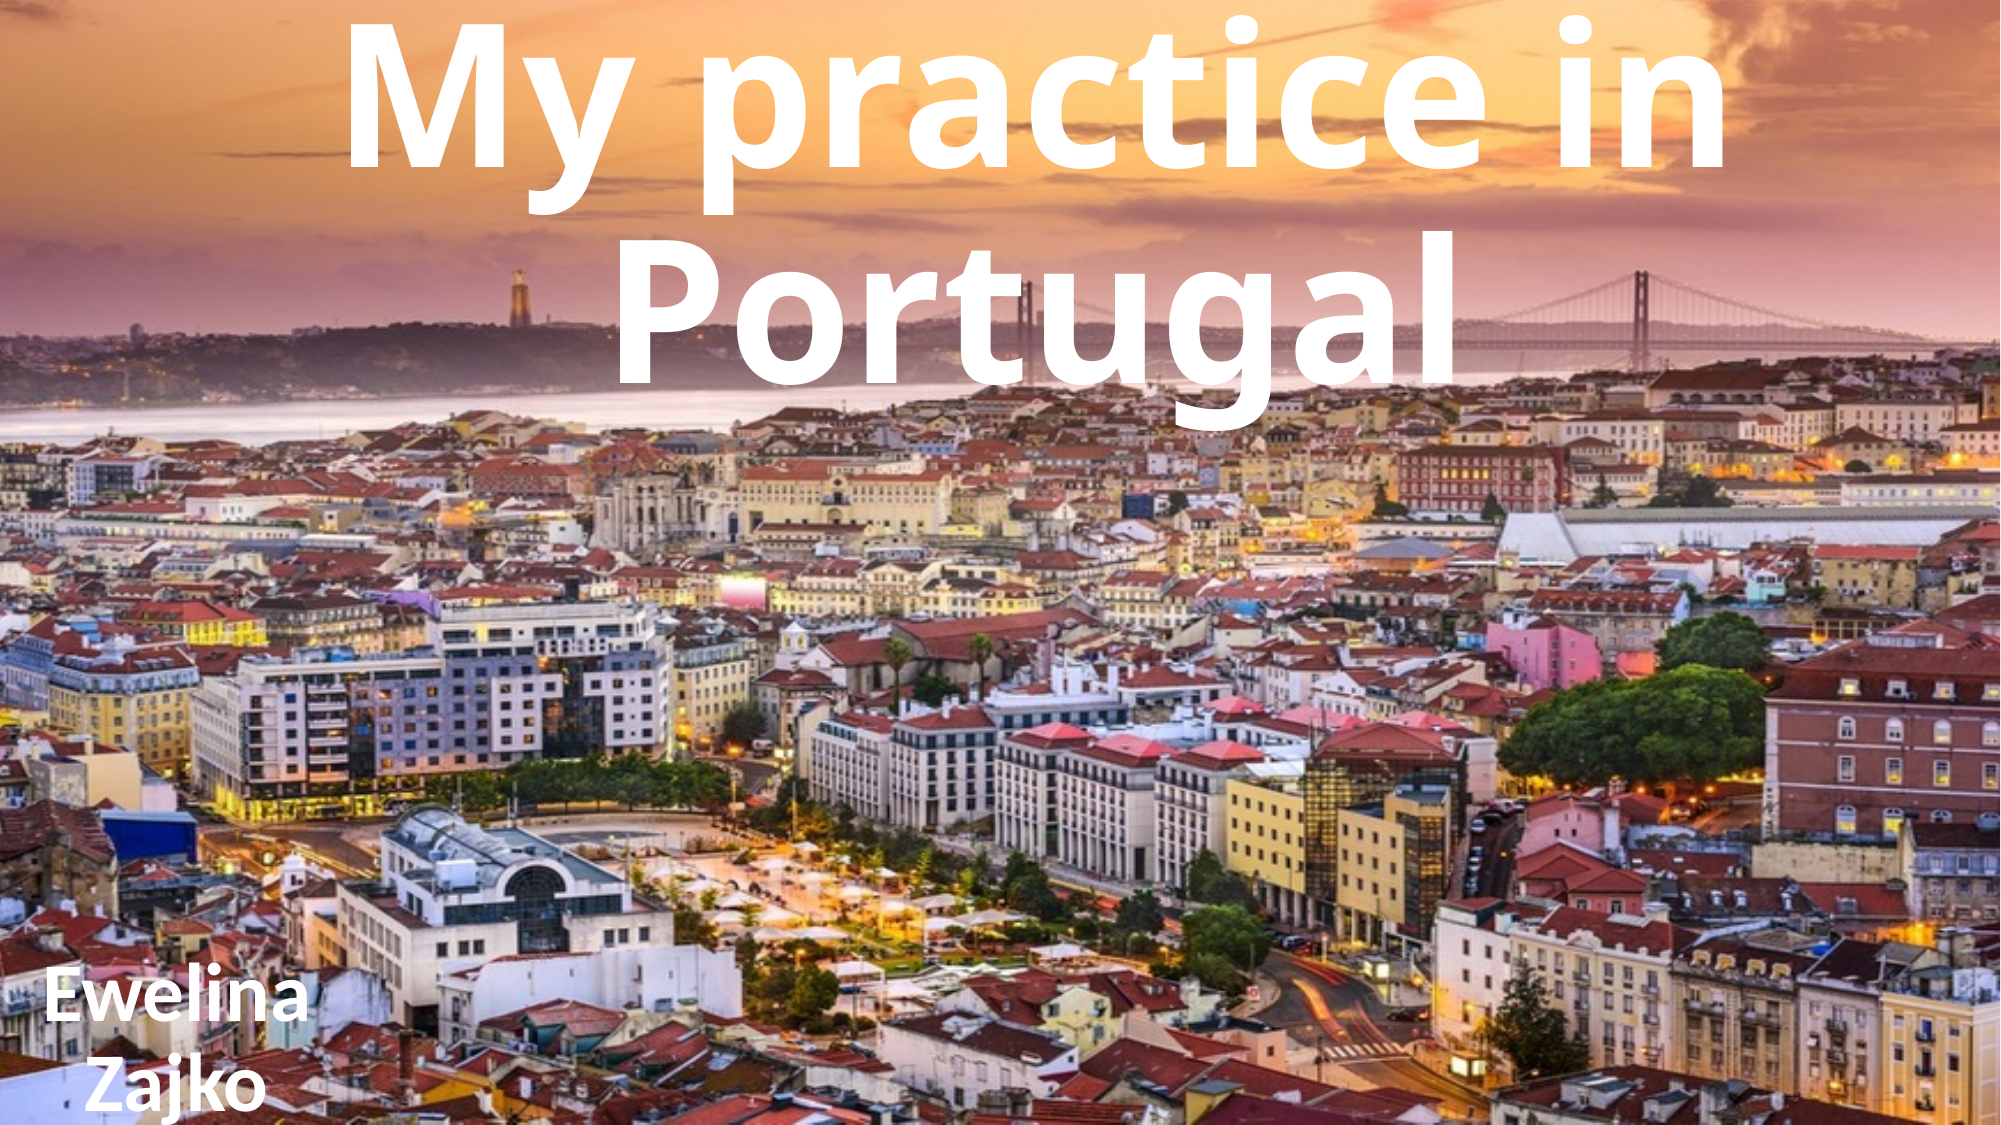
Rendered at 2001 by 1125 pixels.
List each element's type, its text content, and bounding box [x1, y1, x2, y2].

picture [0, 0, 2001, 1125]
subtitle Ewelina Zajko [0, 941, 354, 1125]
title My practice in Portugal [132, 0, 1941, 435]
